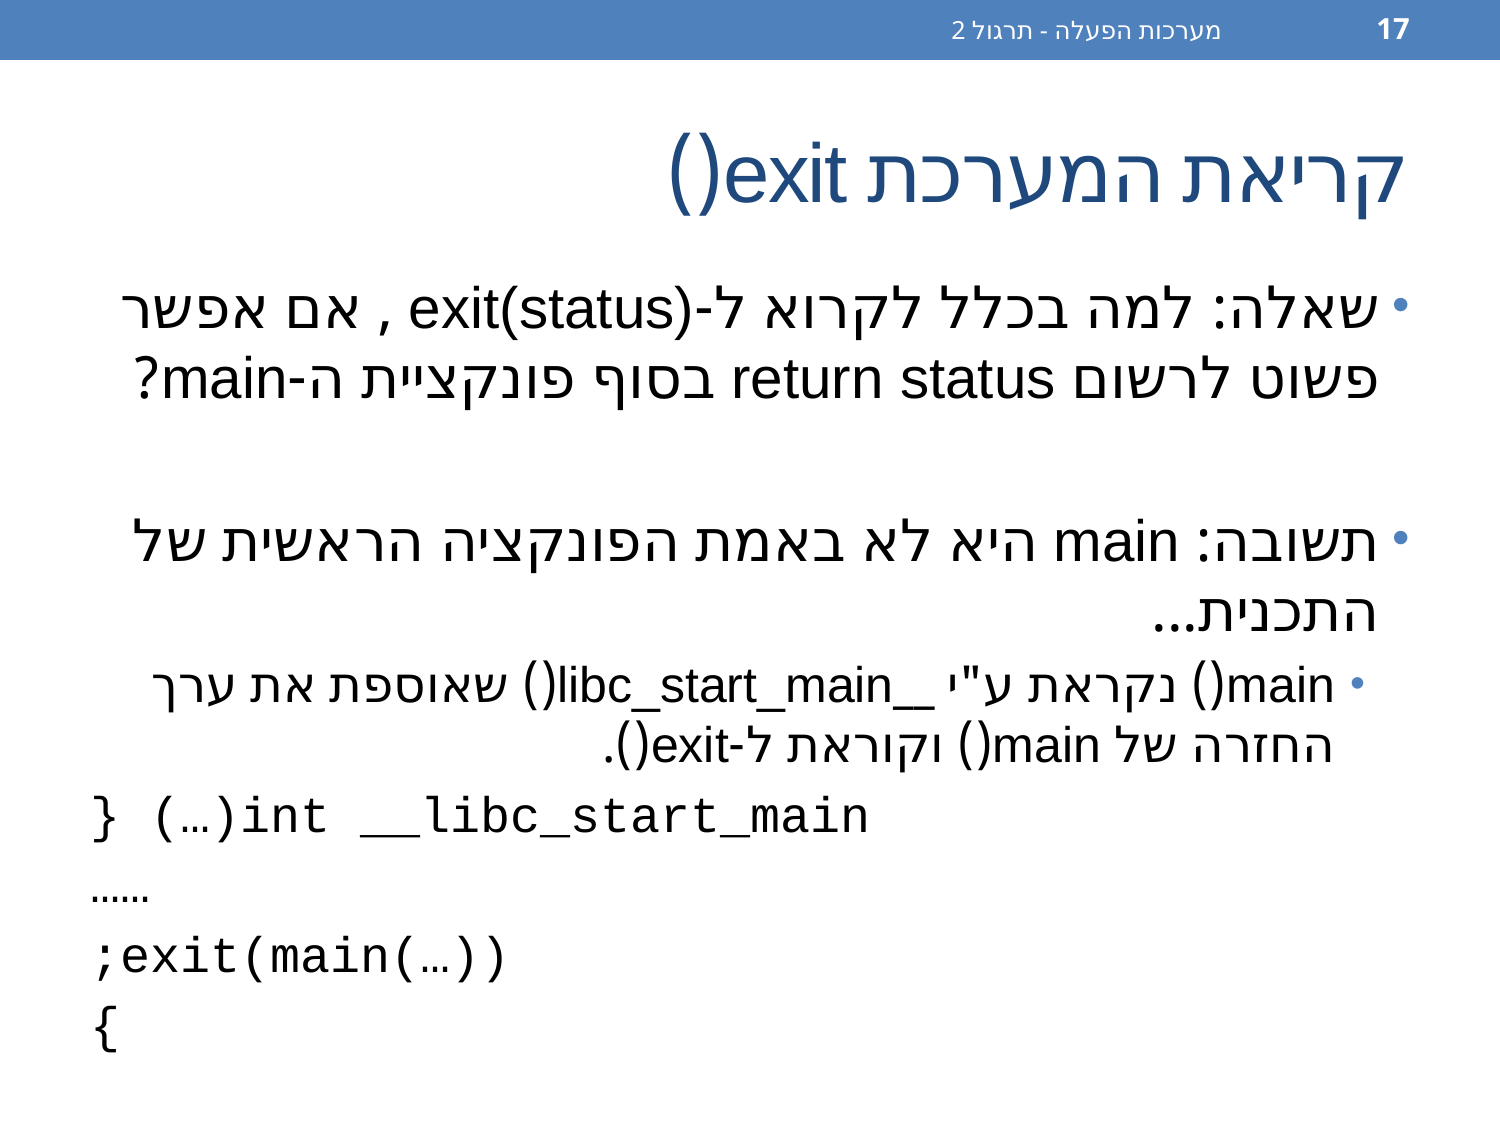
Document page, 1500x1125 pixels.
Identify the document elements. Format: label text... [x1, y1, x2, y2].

list שאלה: למה בכלל לקרוא ל-exit(status) , אם אפשר פשוט לרשום return status בסוף פונקציית ה-main? תשובה: main היא לא באמת הפונקציה הראשית של התכנית... main() נקראת ע"י __libc_start_main() שאוספת את ערך החזרה של main() וקוראת ל-exit(). int __libc_start_main(…) { …… exit(main(…)); } [75, 262, 1425, 1063]
slide_number 17 [1250, 3, 1425, 57]
footer מערכות הפעלה - תרגול 2 [562, 3, 1238, 57]
title קריאת המערכת exit() [75, 87, 1425, 250]
